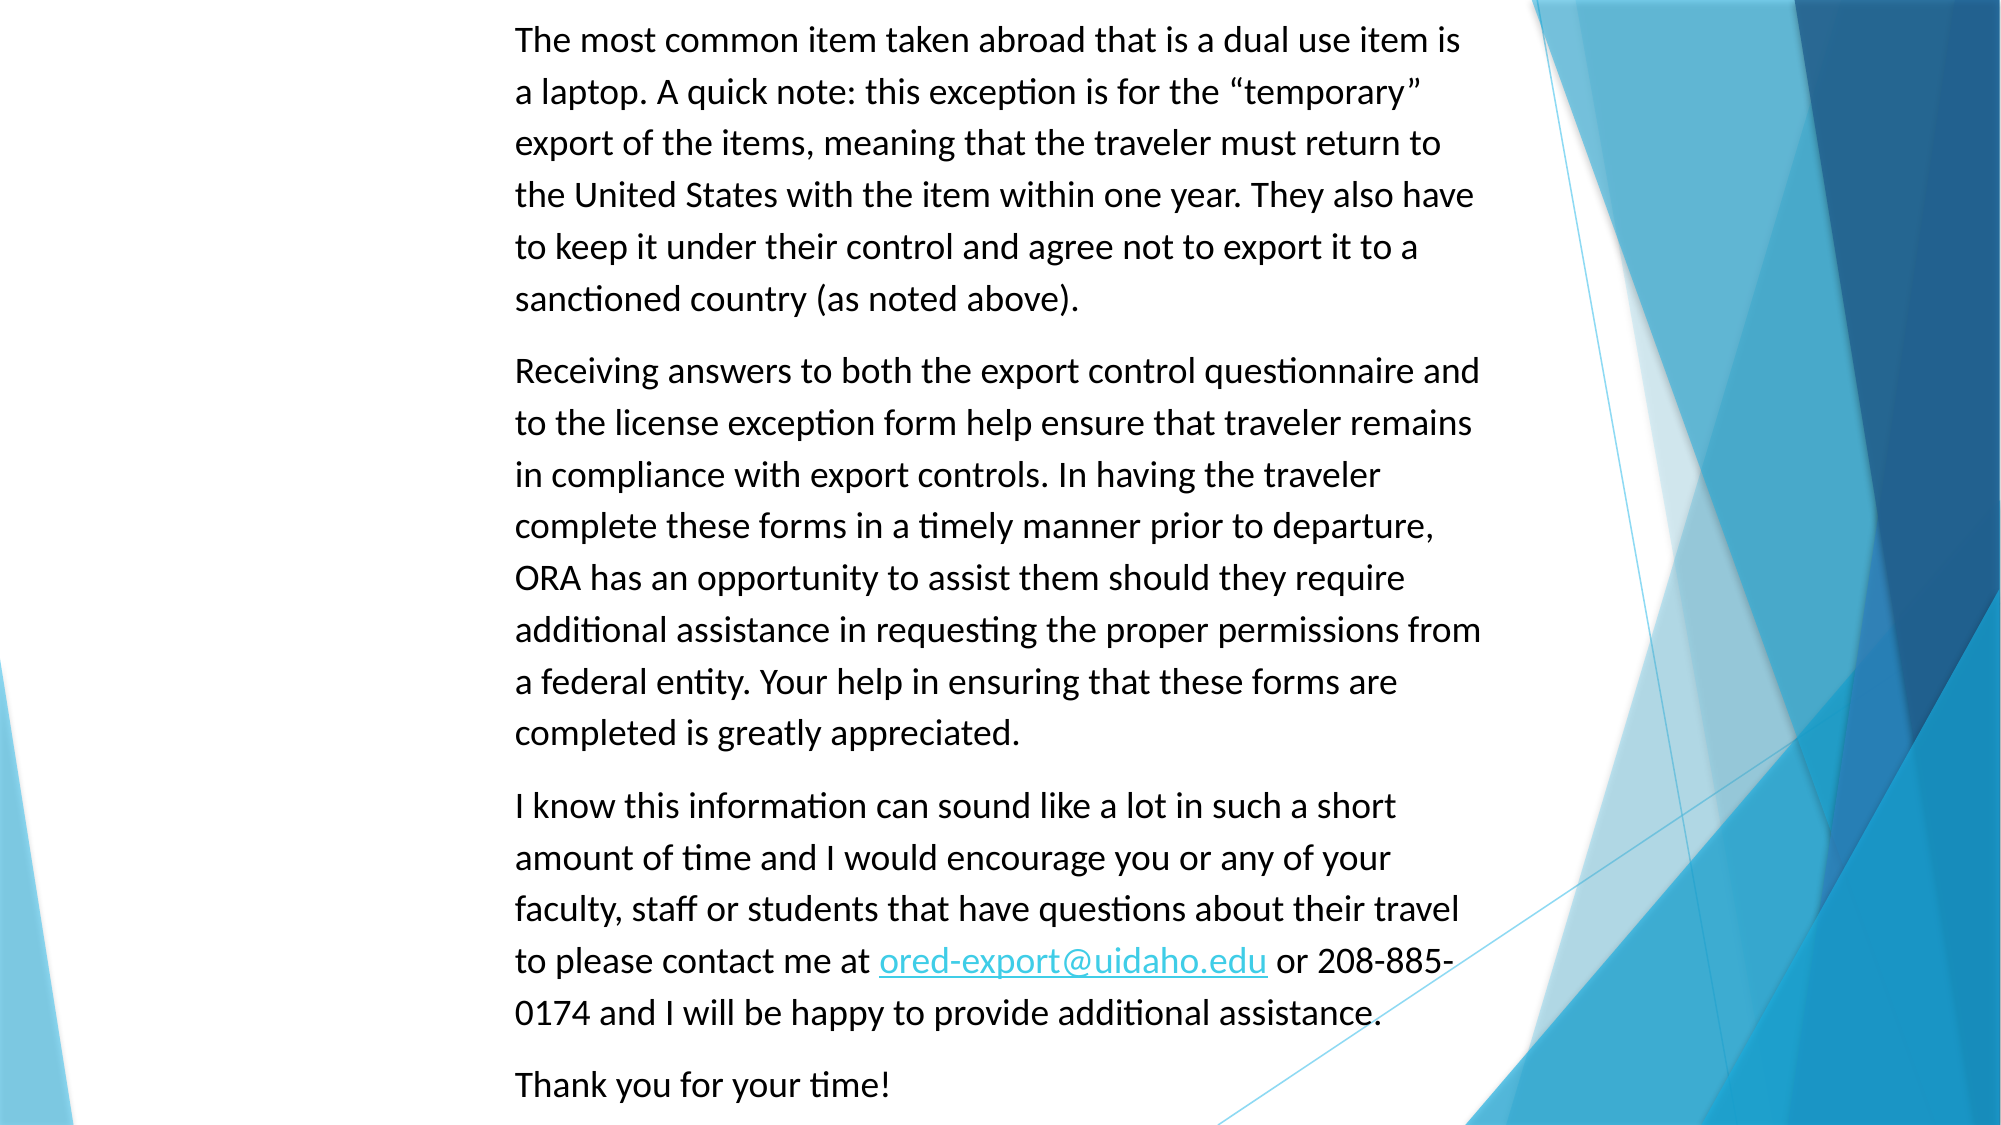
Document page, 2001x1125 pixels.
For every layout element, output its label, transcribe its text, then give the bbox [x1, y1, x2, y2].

text_box The most common item taken abroad that is a dual use item is a laptop. A quick note: this exception is for the “temporary” export of the items, meaning that the traveler must return to the United States with the item within one year. They also have to keep it under their control and agree not to export it to a sanctioned country (as noted above). Receiving answers to both the export control questionnaire and to the license exception form help ensure that traveler remains in compliance with export controls. In having the traveler complete these forms in a timely manner prior to departure, ORA has an opportunity to assist them should they require additional assistance in requesting the proper permissions from a federal entity. Your help in ensuring that these forms are completed is greatly appreciated. I know this information can sound like a lot in such a short amount of time and I would encourage you or any of your faculty, staff or students that have questions about their travel to please contact me at ored-export@uidaho.edu or 208-885-0174 and I will be happy to provide additional assistance. Thank you for your time! [500, 0, 1500, 1113]
